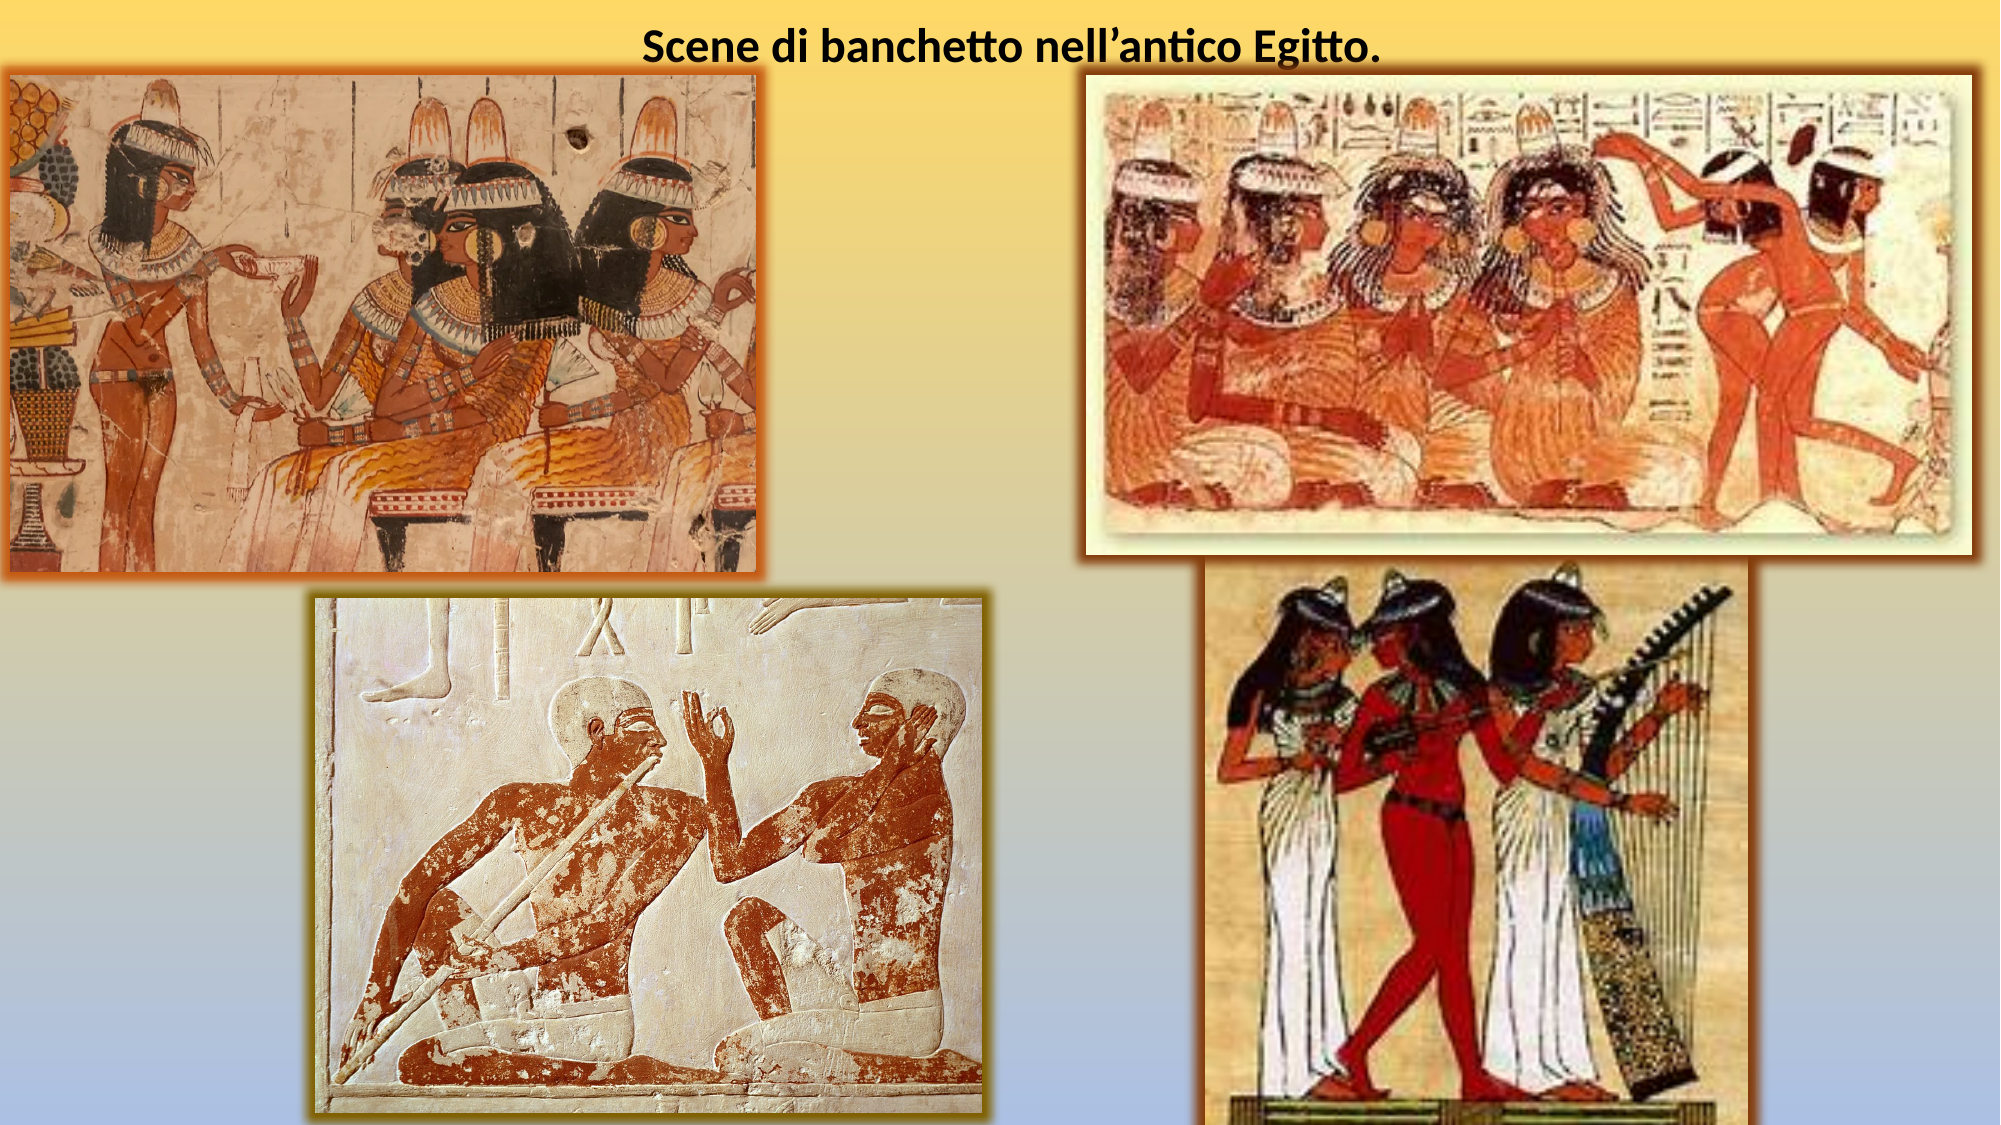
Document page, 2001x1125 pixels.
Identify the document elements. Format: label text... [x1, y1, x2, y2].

title Scene di banchetto nell’antico Egitto. [167, 12, 1869, 139]
picture [315, 598, 982, 1113]
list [10, 75, 756, 572]
picture [1086, 75, 1972, 1125]
